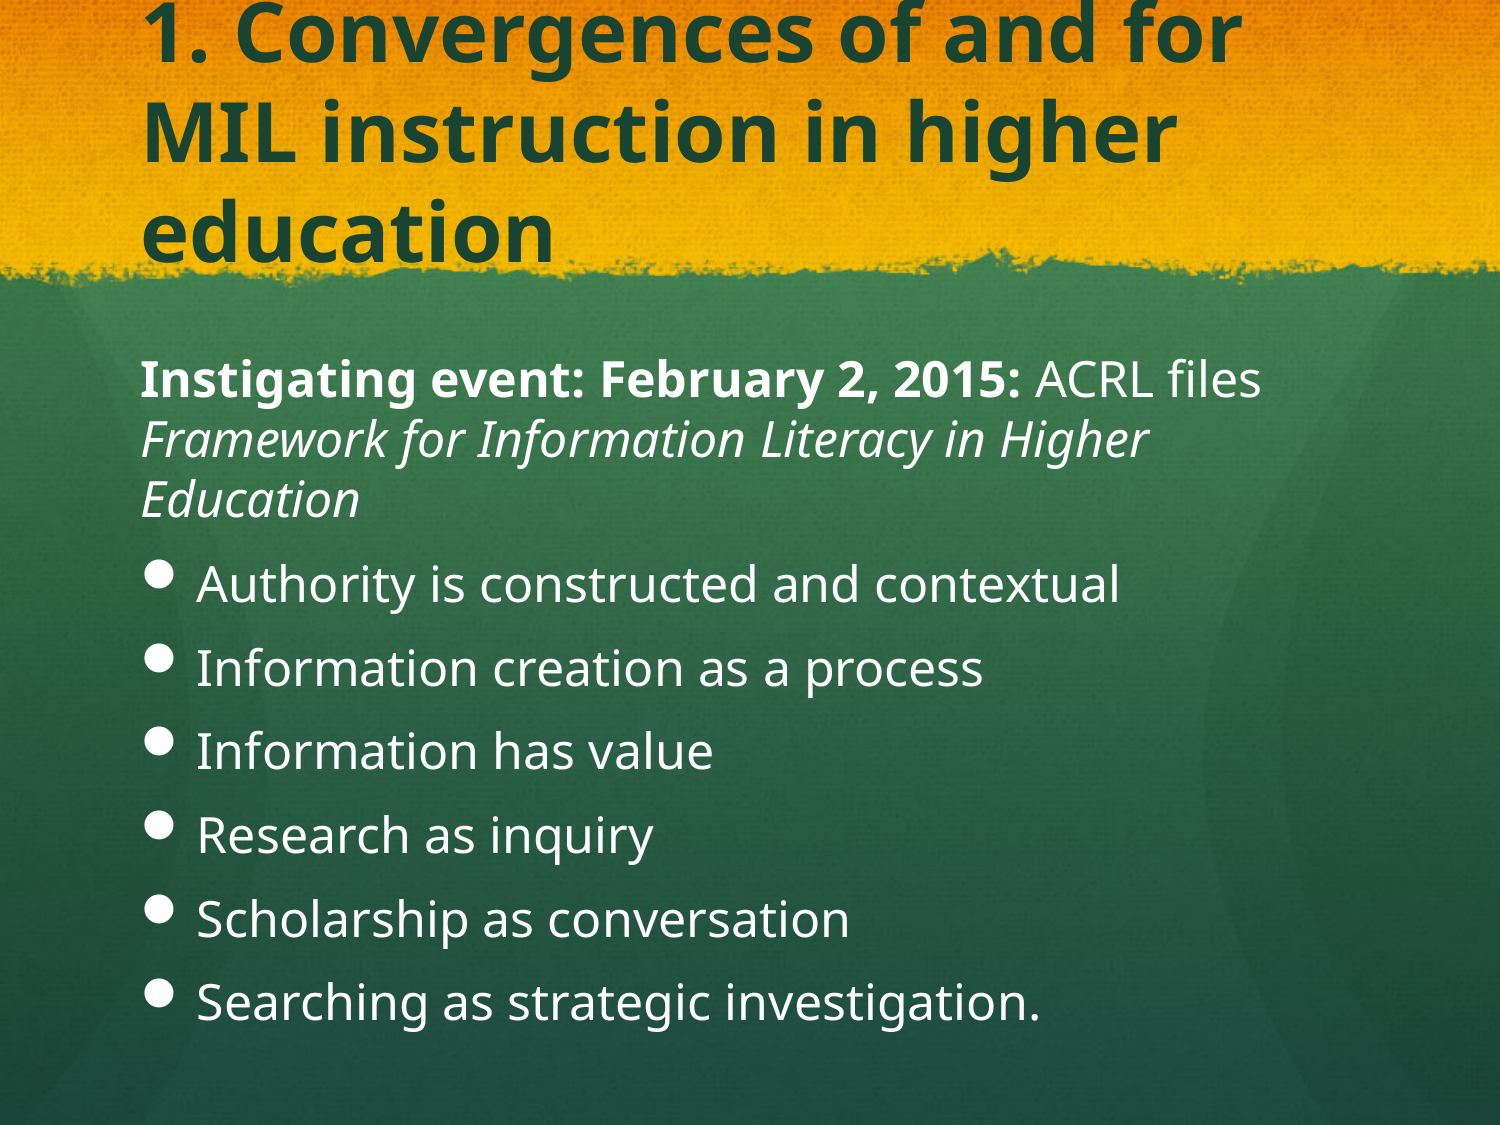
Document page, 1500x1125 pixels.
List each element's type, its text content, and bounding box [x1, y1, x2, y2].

picture [0, 0, 1500, 1125]
title 1. Convergences of and for MIL instruction in higher education [125, 13, 1375, 246]
list Instigating event: February 2, 2015: ACRL files Framework for Information Literacy in Higher Education Authority is constructed and contextual Information creation as a process Information has value Research as inquiry Scholarship as conversation Searching as strategic investigation. [125, 339, 1375, 1026]
